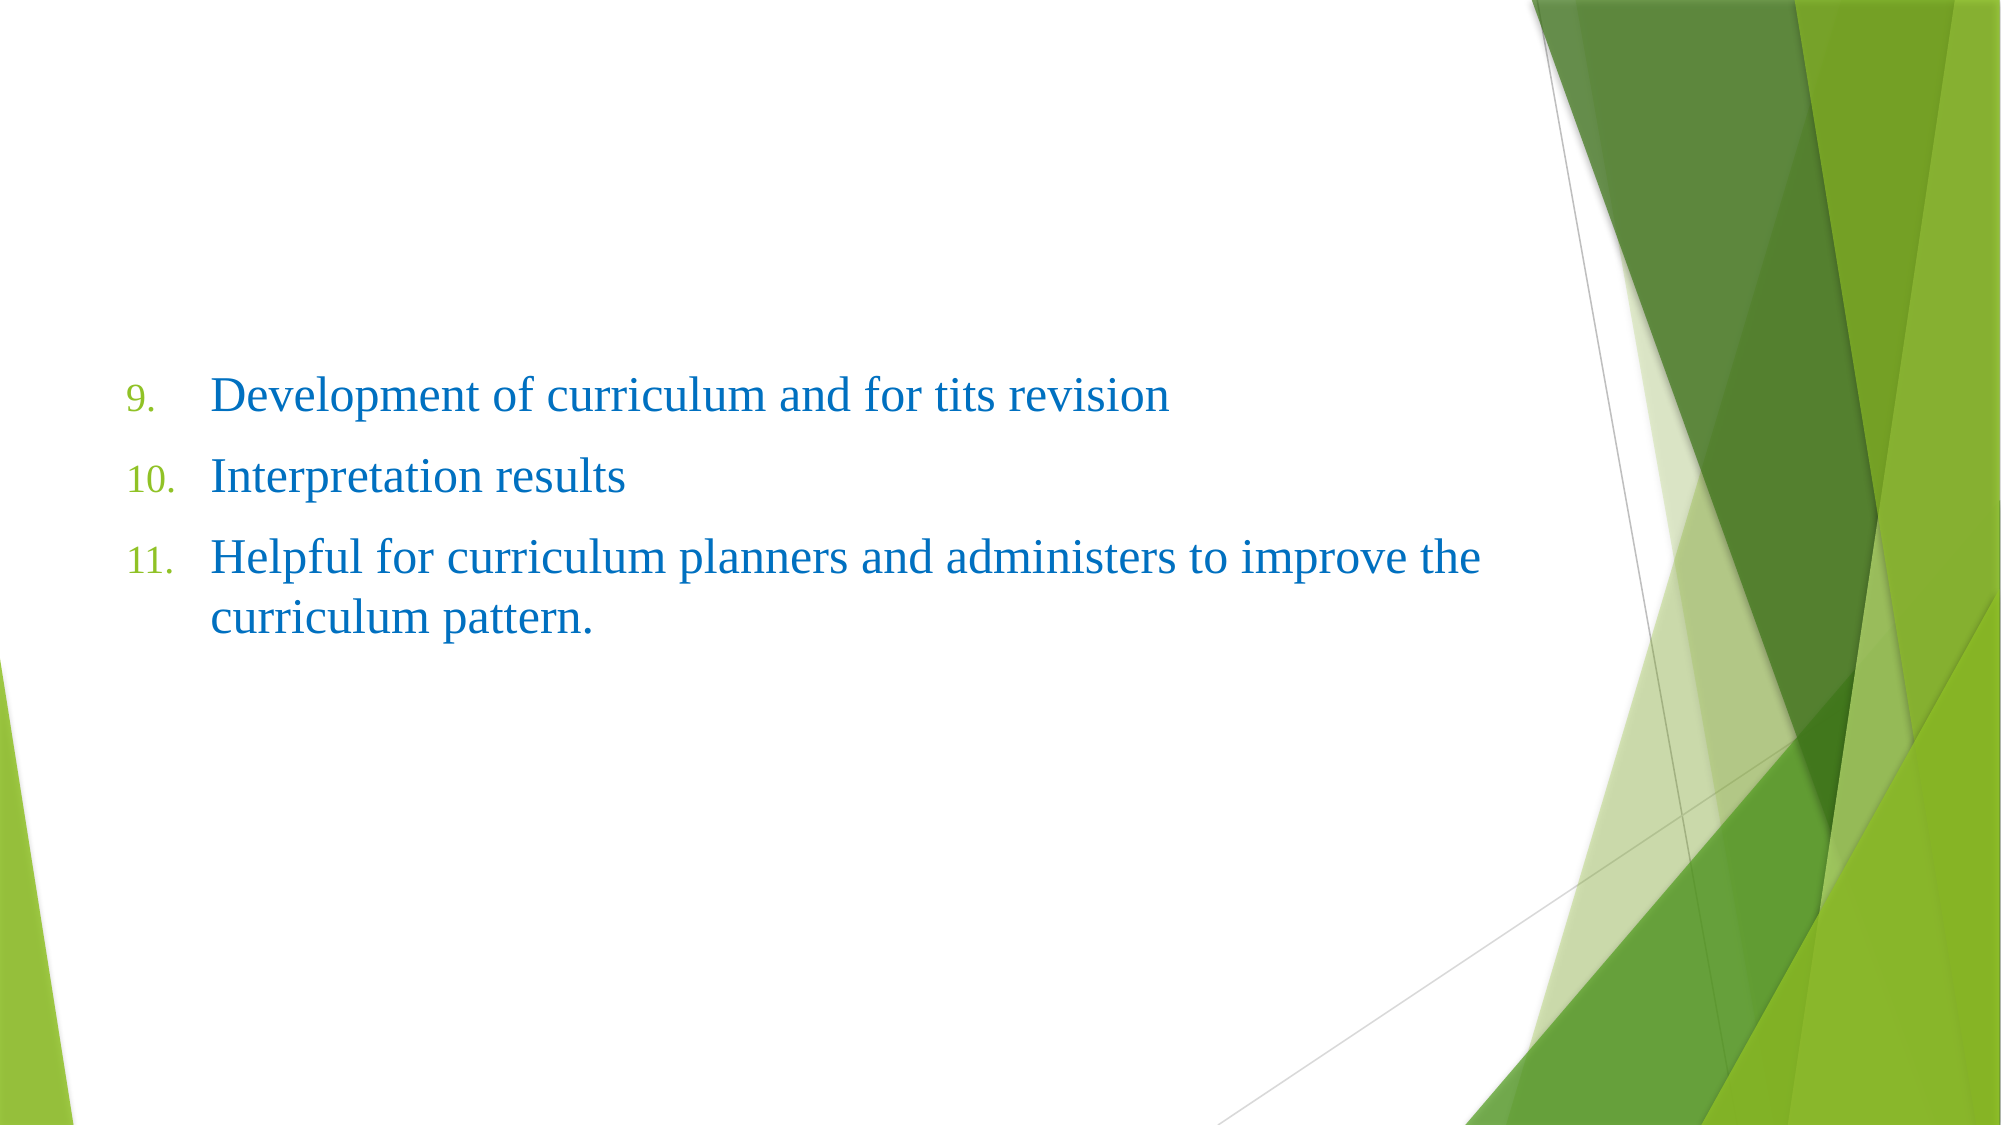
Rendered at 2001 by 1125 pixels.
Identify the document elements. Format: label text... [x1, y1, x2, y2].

list Development of curriculum and for tits revision Interpretation results Helpful for curriculum planners and administers to improve the curriculum pattern. [111, 354, 1522, 992]
